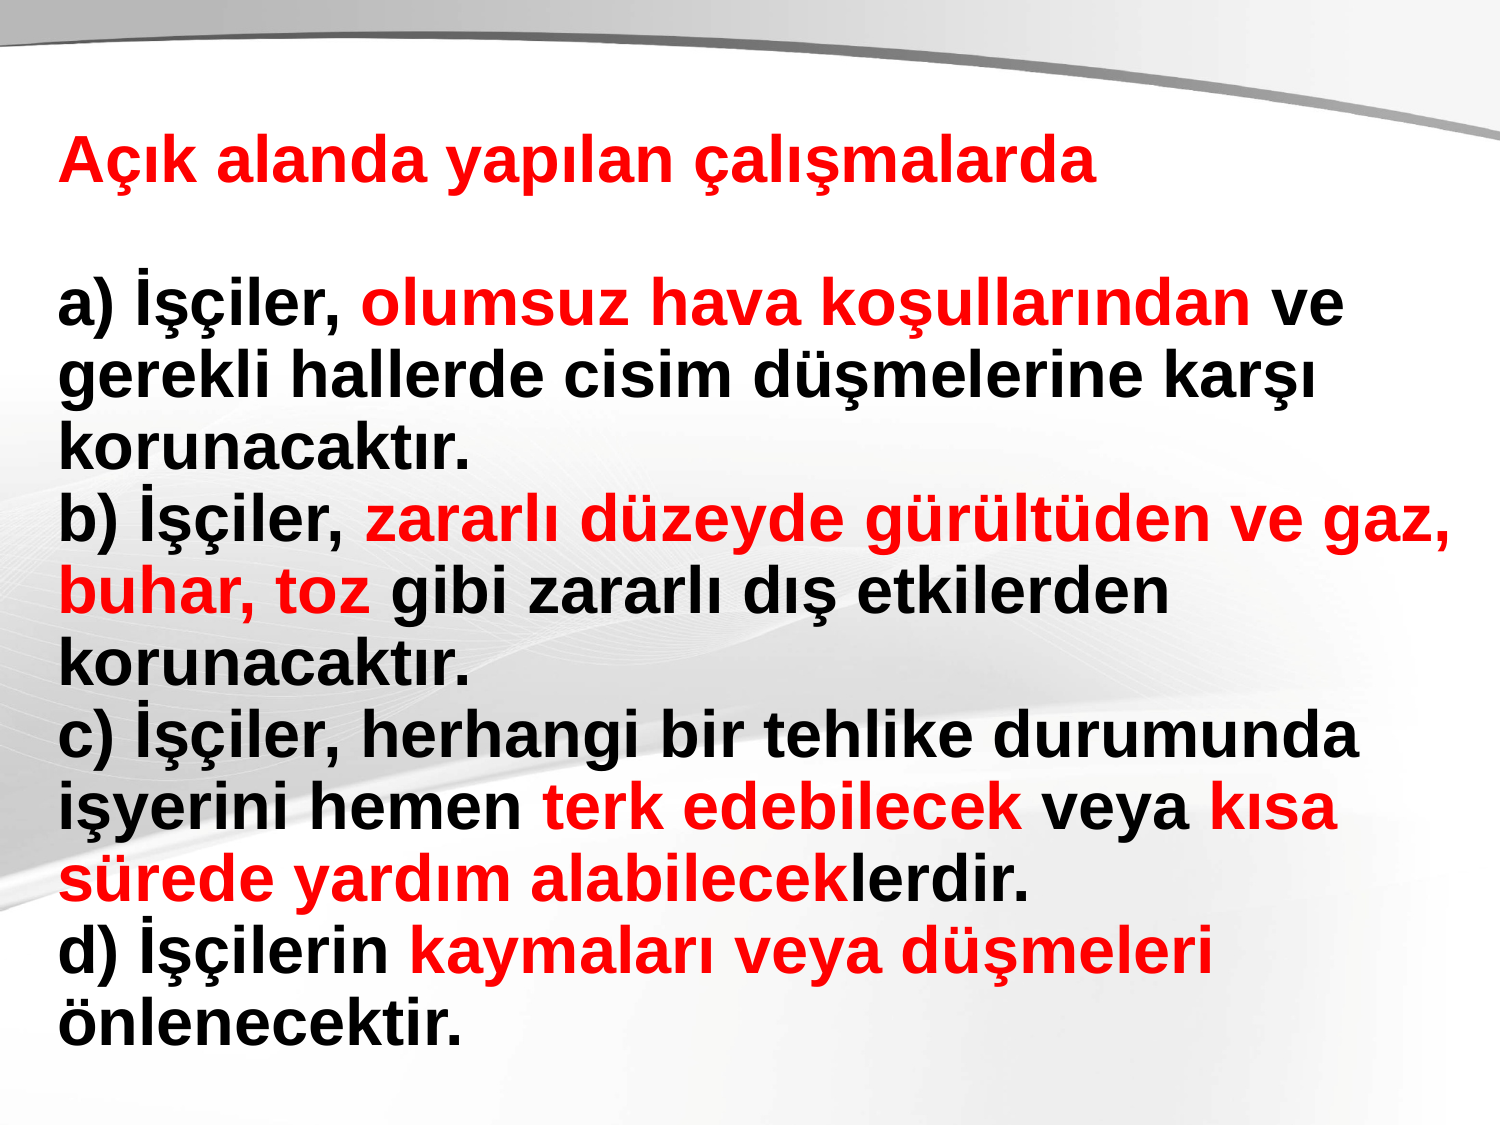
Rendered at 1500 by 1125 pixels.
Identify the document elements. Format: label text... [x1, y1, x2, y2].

picture [0, 0, 1500, 1125]
title Açık alanda yapılan çalışmalarda a) İşçiler, olumsuz hava koşullarından ve gerekli hallerde cisim düşmelerine karşı korunacaktır. b) İşçiler, zararlı düzeyde gürültüden ve gaz, buhar, toz gibi zararlı dış etkilerden korunacaktır. c) İşçiler, herhangi bir tehlike durumunda işyerini hemen terk edebilecek veya kısa sürede yardım alabileceklerdir. d) İşçilerin kaymaları veya düşmeleri önlenecektir. [56, 44, 1500, 1125]
